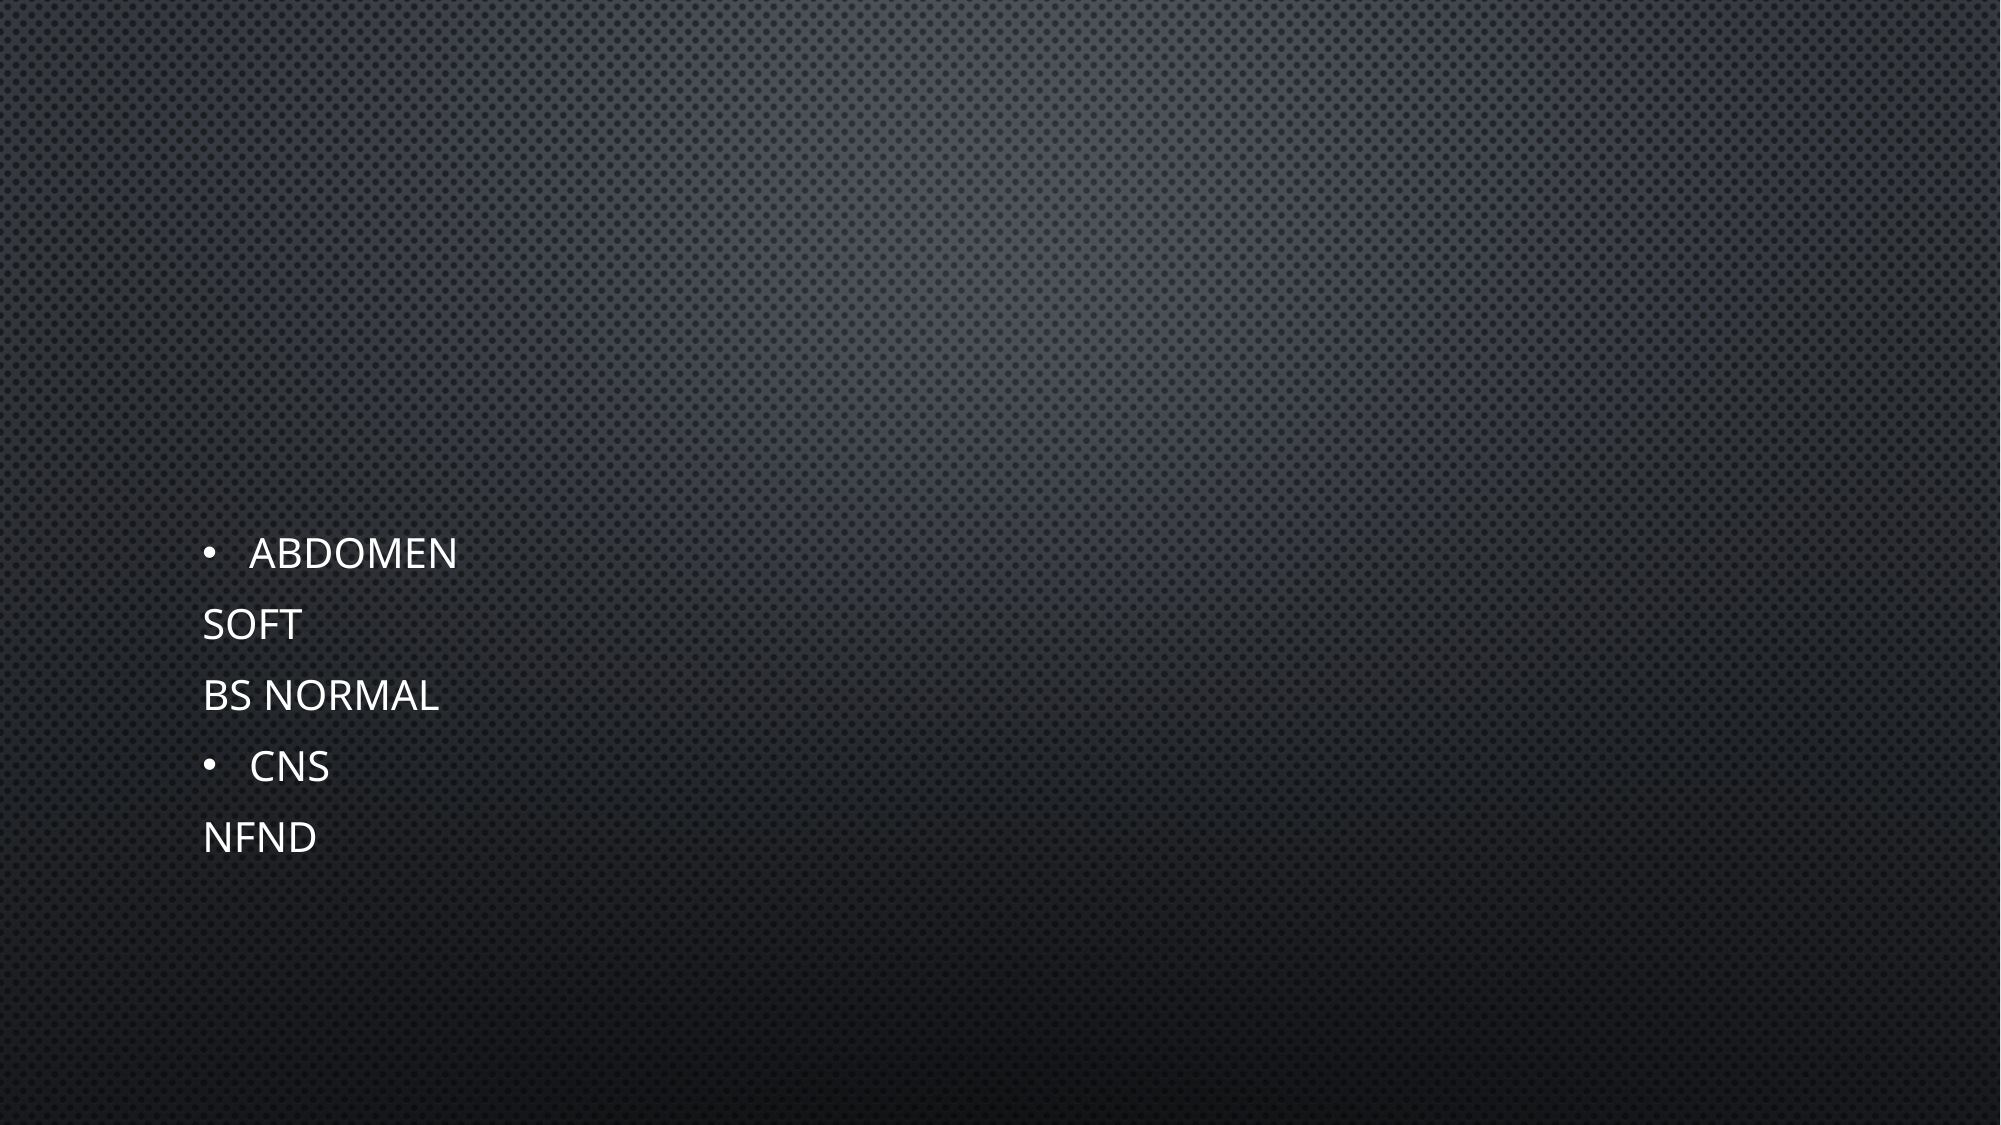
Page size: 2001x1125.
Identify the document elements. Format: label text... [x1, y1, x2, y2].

list Abdomen Soft Bs normal Cns nfnd [187, 437, 1813, 950]
